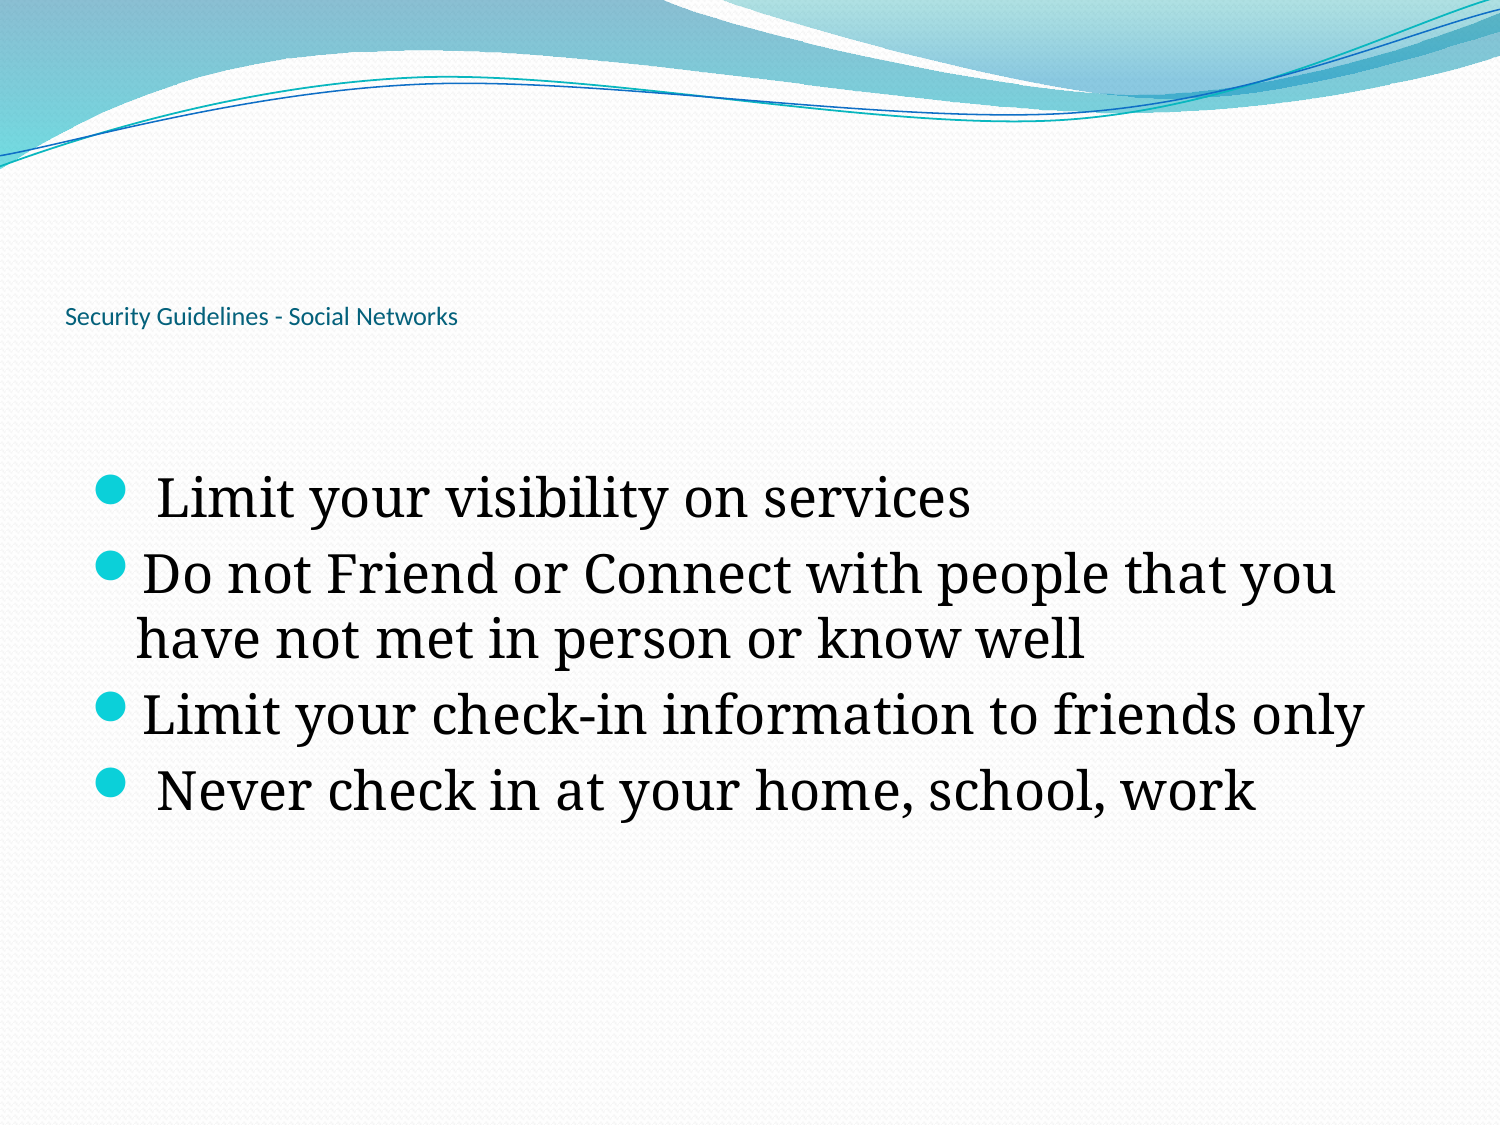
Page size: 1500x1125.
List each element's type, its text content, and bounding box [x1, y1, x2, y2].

list Limit your visibility on services Do not Friend or Connect with people that you have not met in person or know well Limit your check-in information to friends only Never check in at your home, school, work [76, 456, 1427, 1062]
title Security Guidelines - Social Networks [64, 290, 1415, 362]
